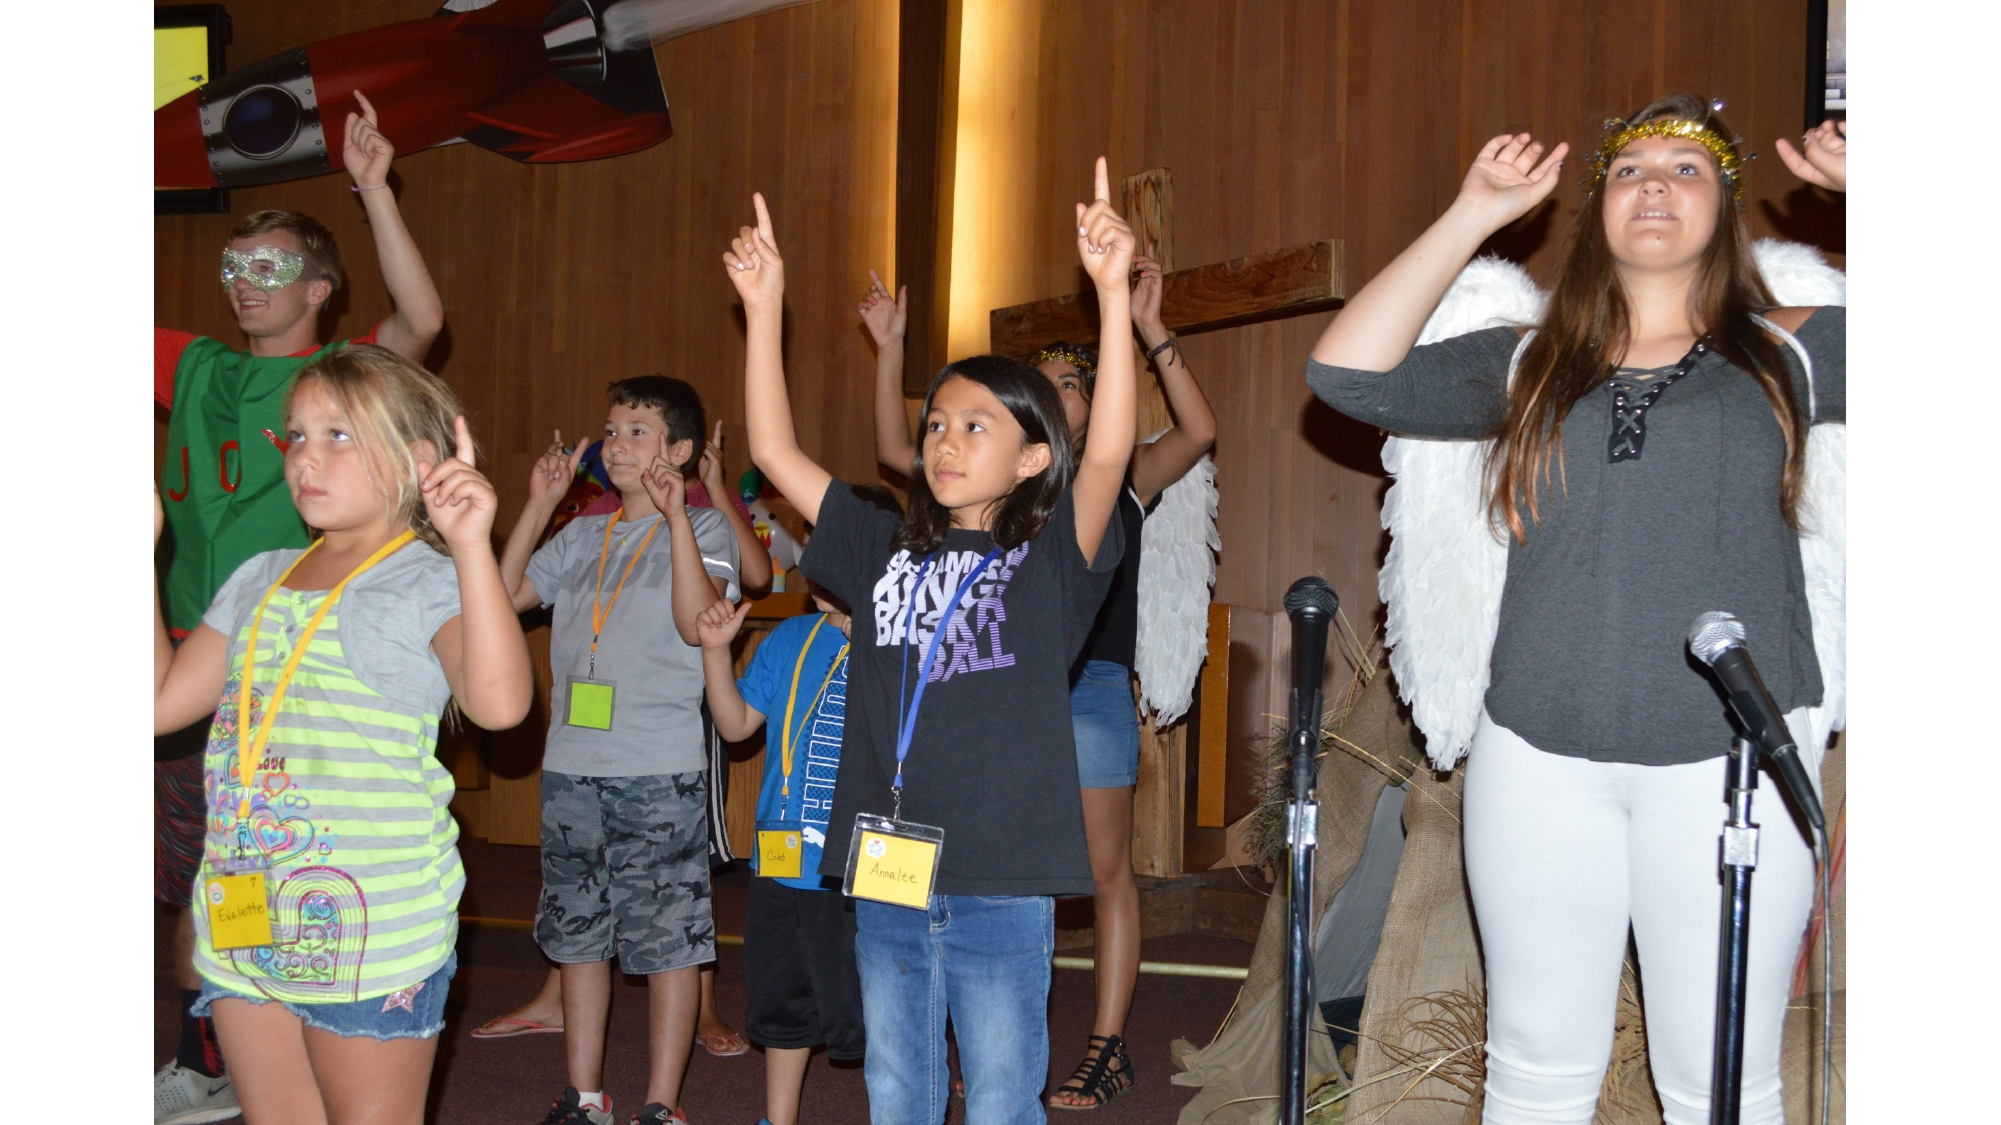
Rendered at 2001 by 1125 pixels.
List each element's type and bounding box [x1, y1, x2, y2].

picture [153, 0, 1847, 1125]
